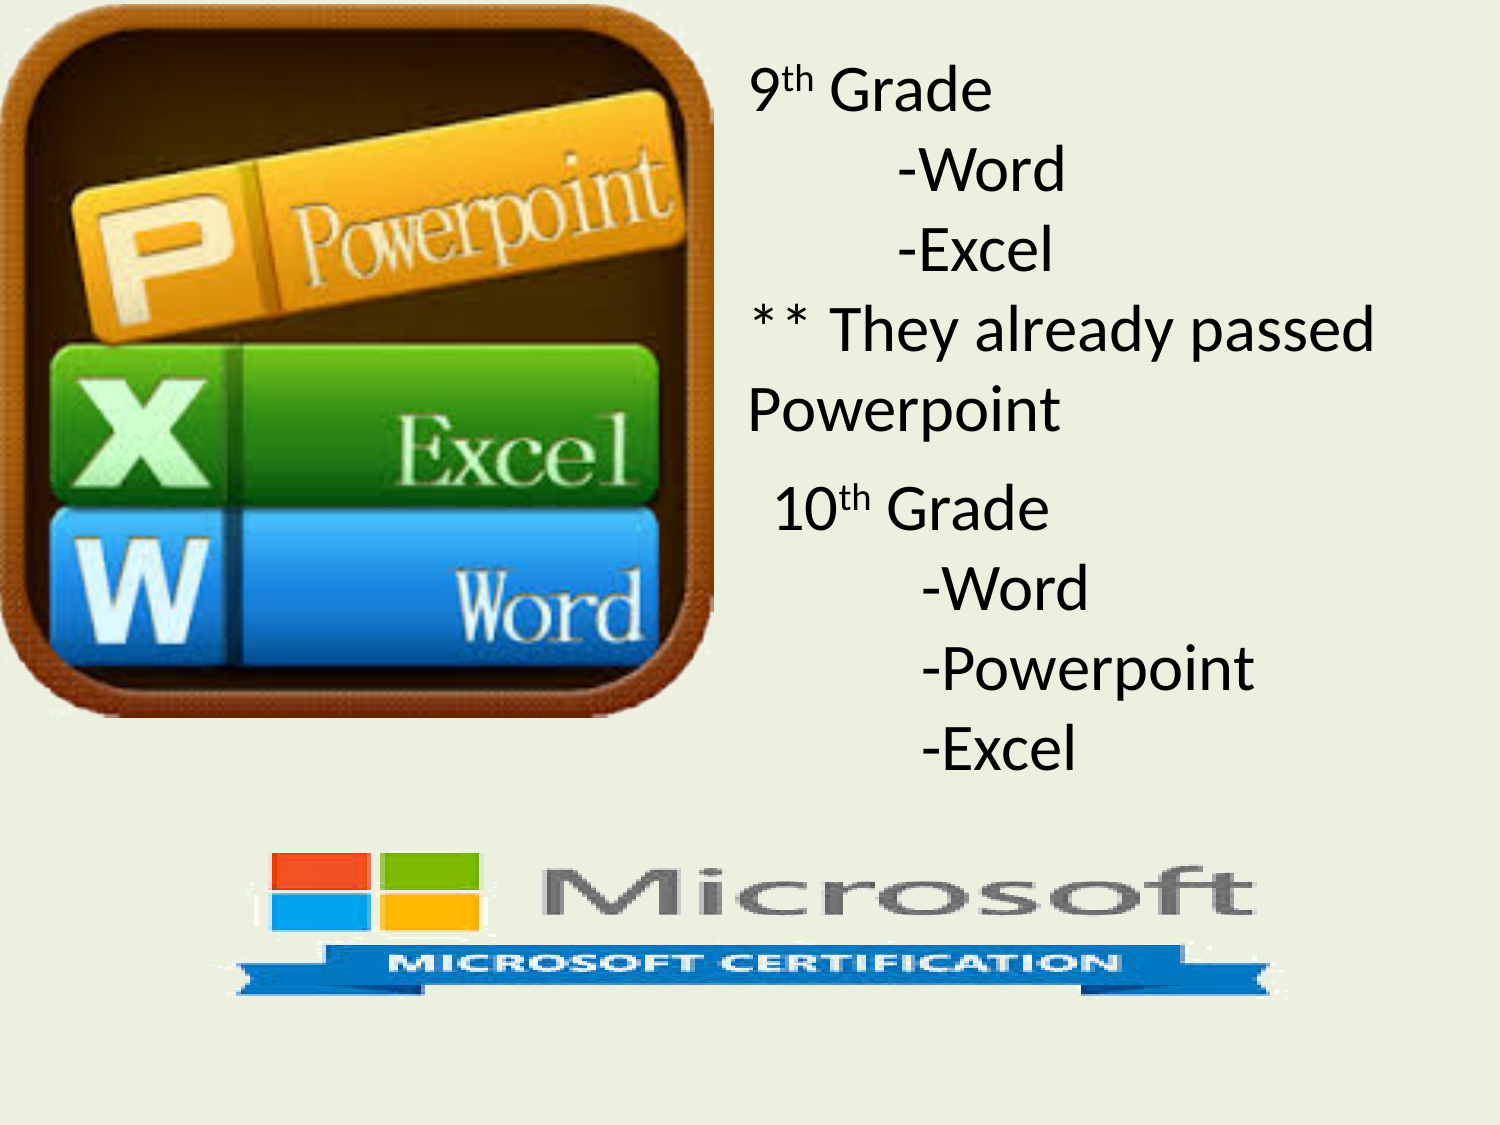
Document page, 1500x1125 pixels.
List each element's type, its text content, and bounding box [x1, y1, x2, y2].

text_box 10th Grade -Word -Powerpoint -Excel [756, 456, 1408, 792]
text_box 9th Grade -Word -Excel ** They already passed Powerpoint [732, 37, 1408, 452]
picture [174, 737, 1338, 1091]
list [0, 4, 714, 718]
